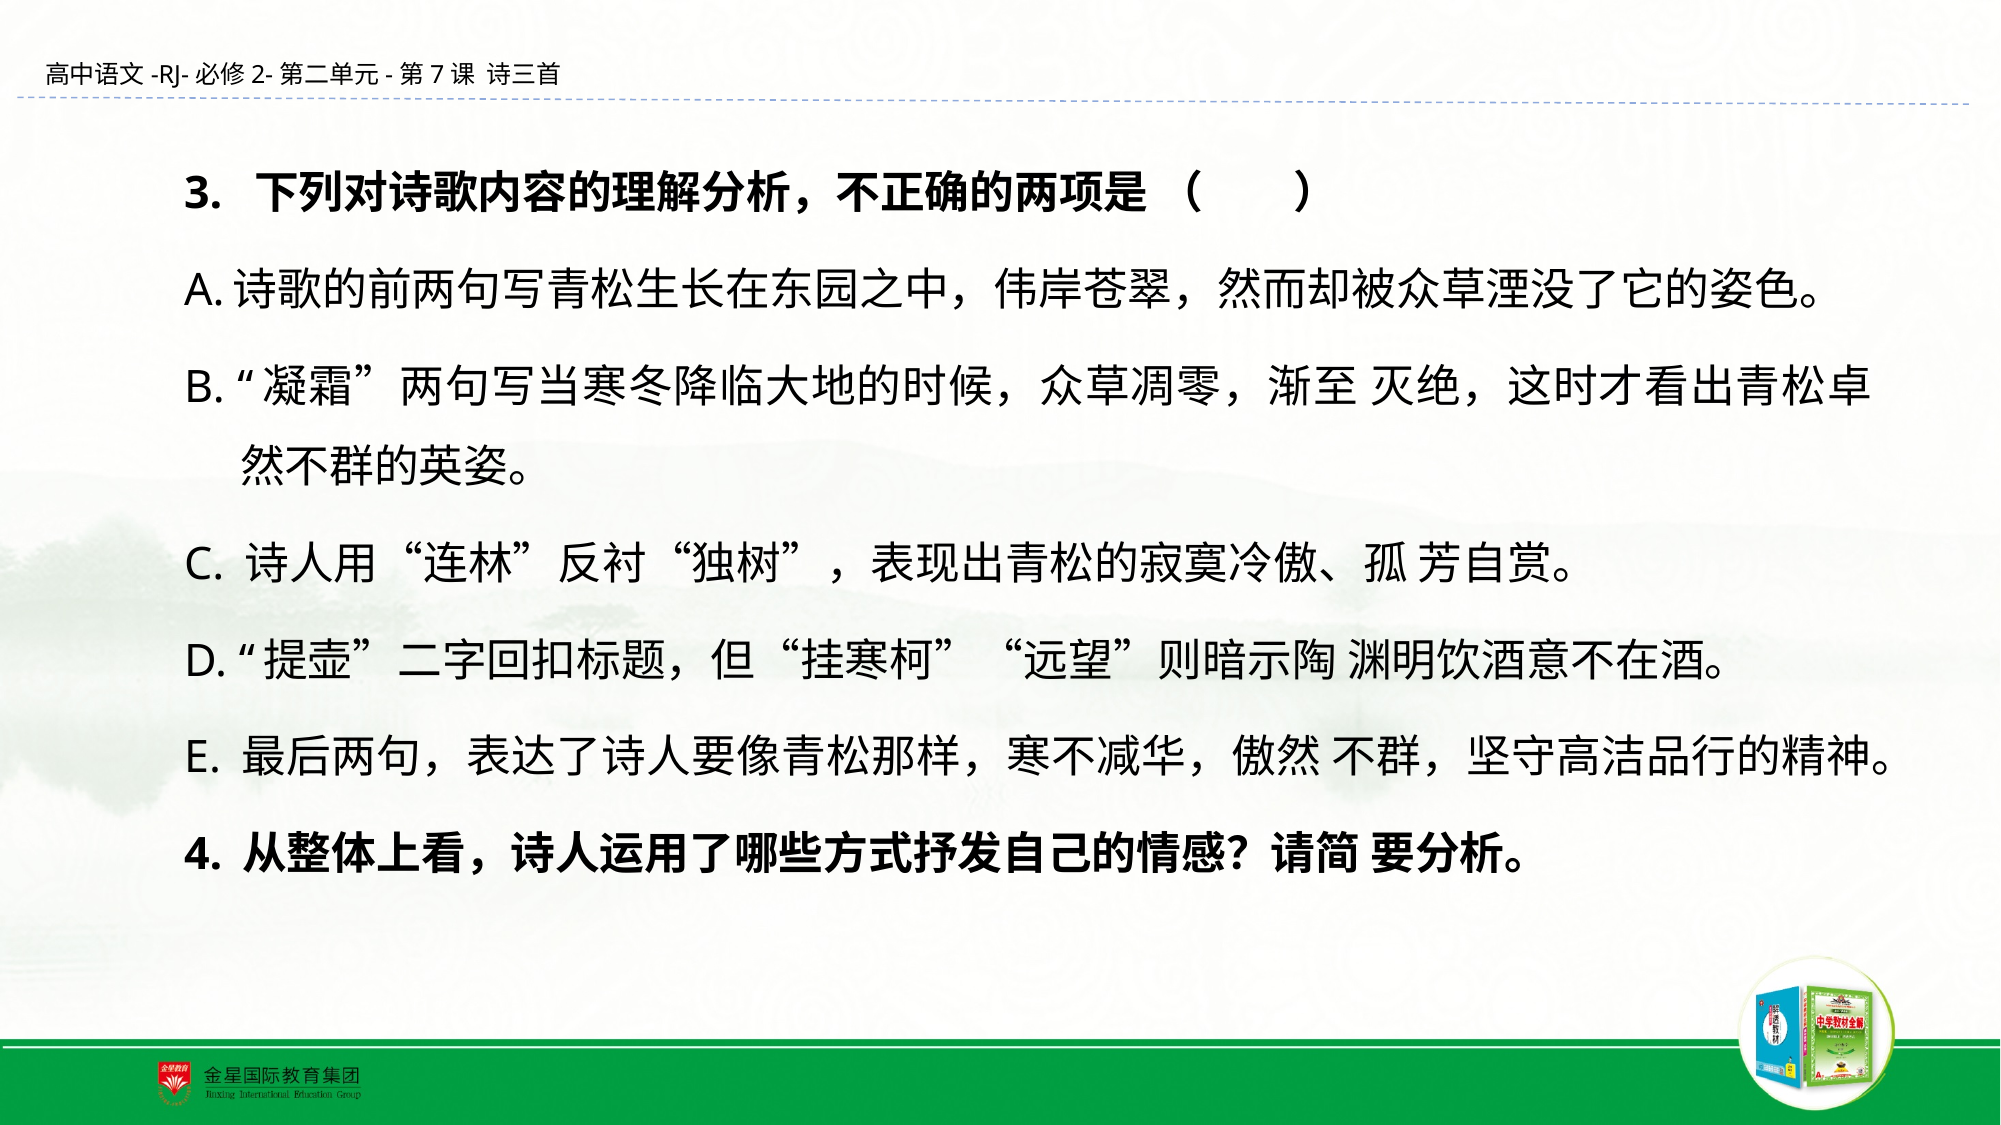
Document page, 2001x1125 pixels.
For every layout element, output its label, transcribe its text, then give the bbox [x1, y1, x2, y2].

list 3. 下列对诗歌内容的理解分析，不正确的两项是 （ ） A.诗歌的前两句写青松生长在东园之中，伟岸苍翠，然而却被众草湮没了它的姿色。 B. “凝霜”两句写当寒冬降临大地的时候，众草凋零，渐至 灭绝，这时才看出青松卓然不群的英姿。 C. 诗人用“连林”反衬“独树”，表现出青松的寂寞冷傲、孤 芳自赏。 D. “提壶”二字回扣标题，但“挂寒柯”“远望”则暗示陶 渊明饮酒意不在酒。 E. 最后两句，表达了诗人要像青松那样，寒不减华，傲然 不群，坚守高洁品行的精神。 4. 从整体上看，诗人运用了哪些方式抒发自己的情感？请简 要分析。 [169, 129, 1887, 1003]
picture [0, 0, 2001, 1125]
